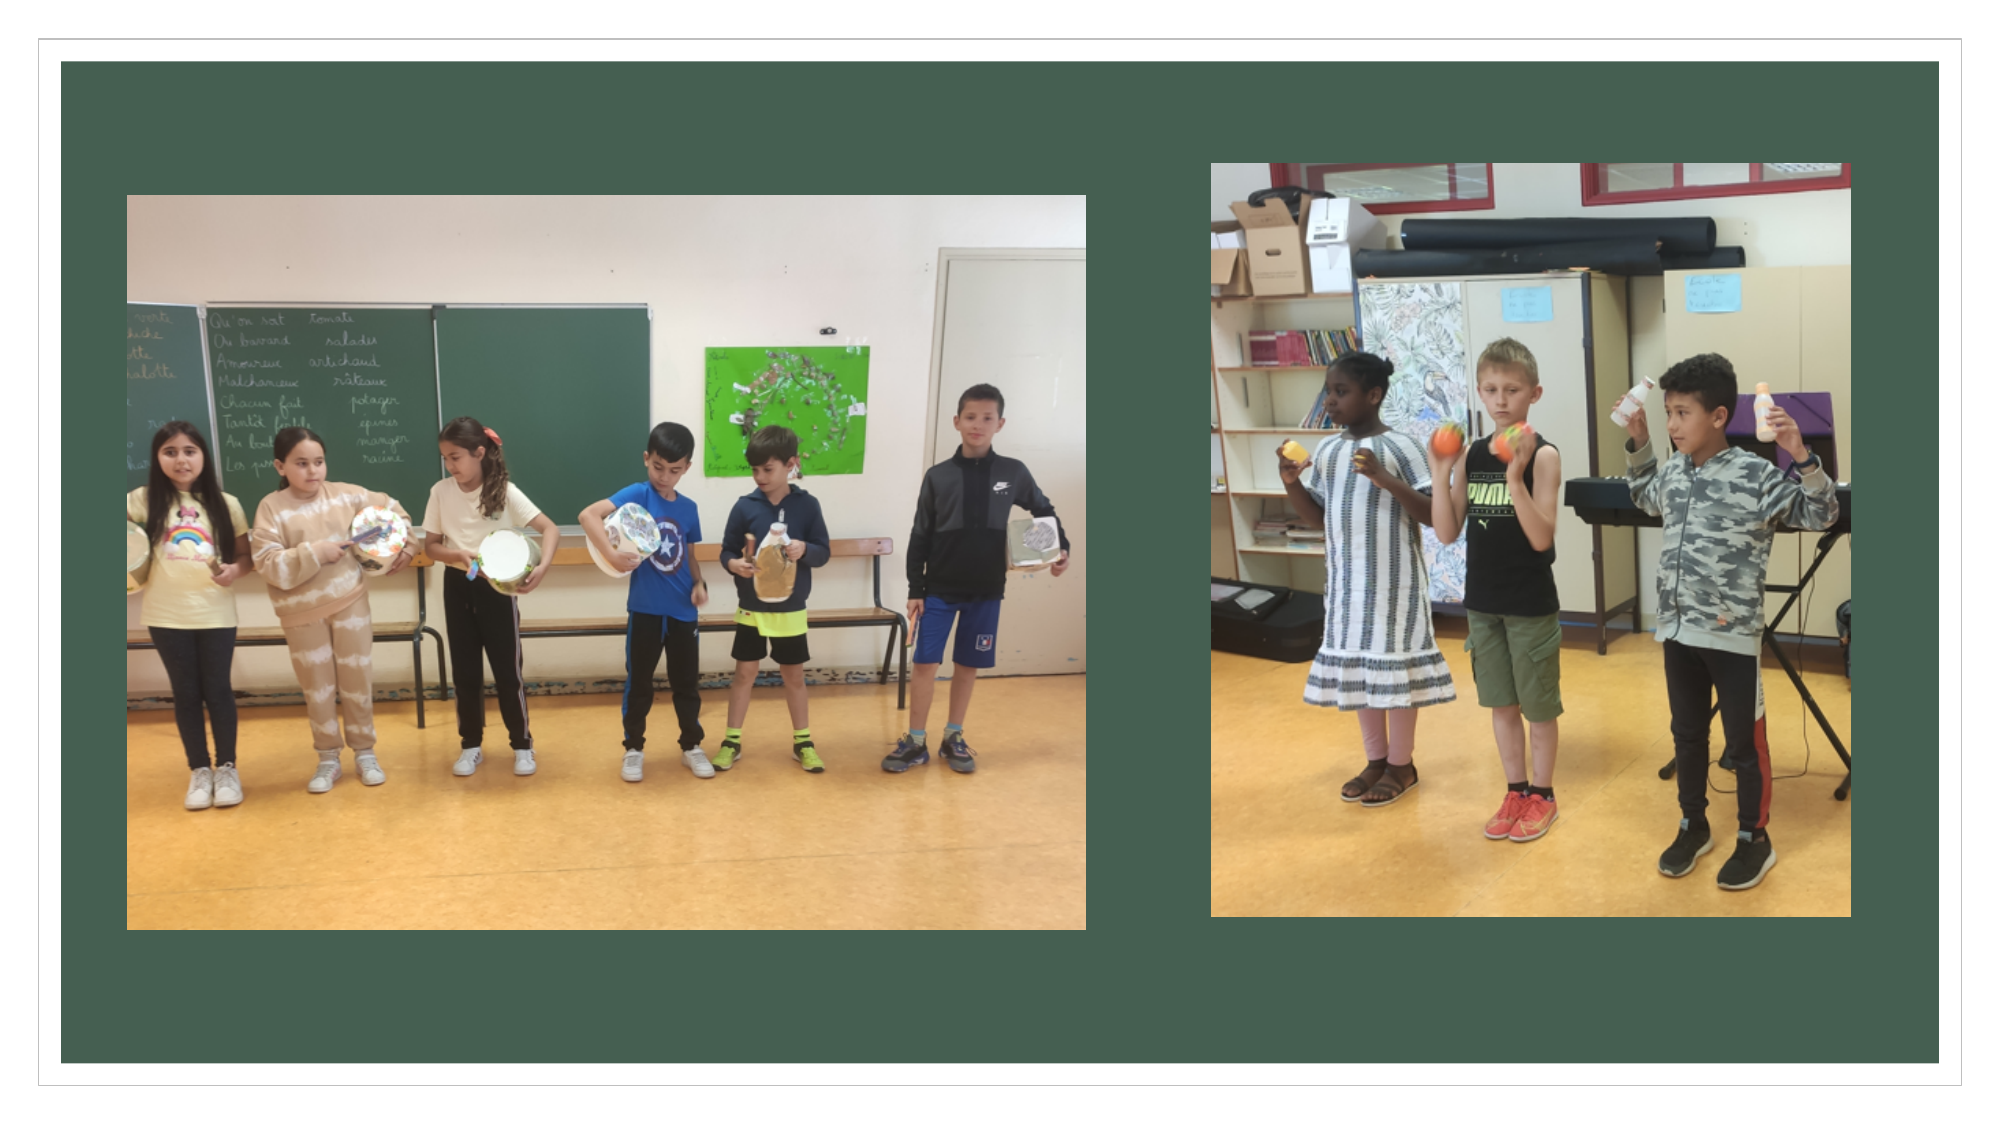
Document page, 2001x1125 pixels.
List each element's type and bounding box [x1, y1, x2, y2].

picture [1211, 163, 1851, 917]
picture [127, 195, 1086, 930]
